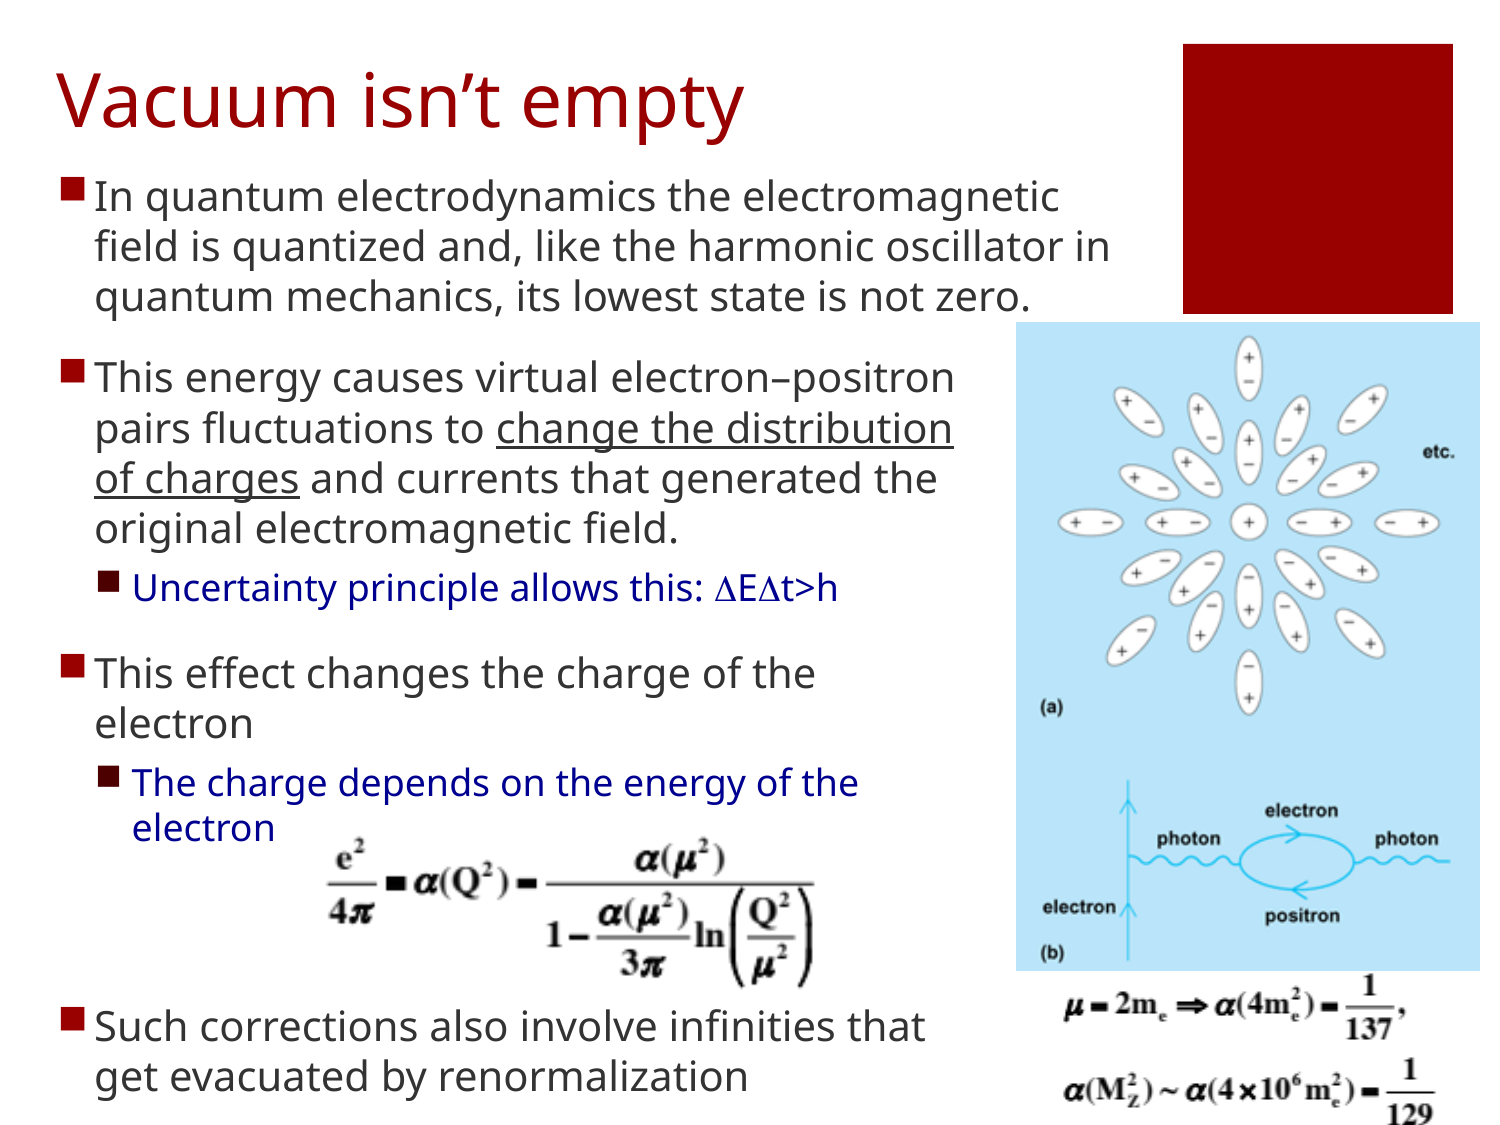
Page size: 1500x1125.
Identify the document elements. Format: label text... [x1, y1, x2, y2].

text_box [322, 829, 818, 993]
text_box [1059, 964, 1441, 1125]
text_box This energy causes virtual electron–positron pairs fluctuations to change the distribution of charges and currents that generated the original electromagnetic field. Uncertainty principle allows this: DEDt>h This effect changes the charge of the electron The charge depends on the energy of the electron Such corrections also involve infinities that get evacuated by renormalization [41, 343, 1002, 1109]
title Vacuum isn’t empty [41, 39, 1110, 150]
picture [1015, 322, 1480, 972]
list In quantum electrodynamics the electromagnetic field is quantized and, like the harmonic oscillator in quantum mechanics, its lowest state is not zero. [41, 162, 1167, 332]
